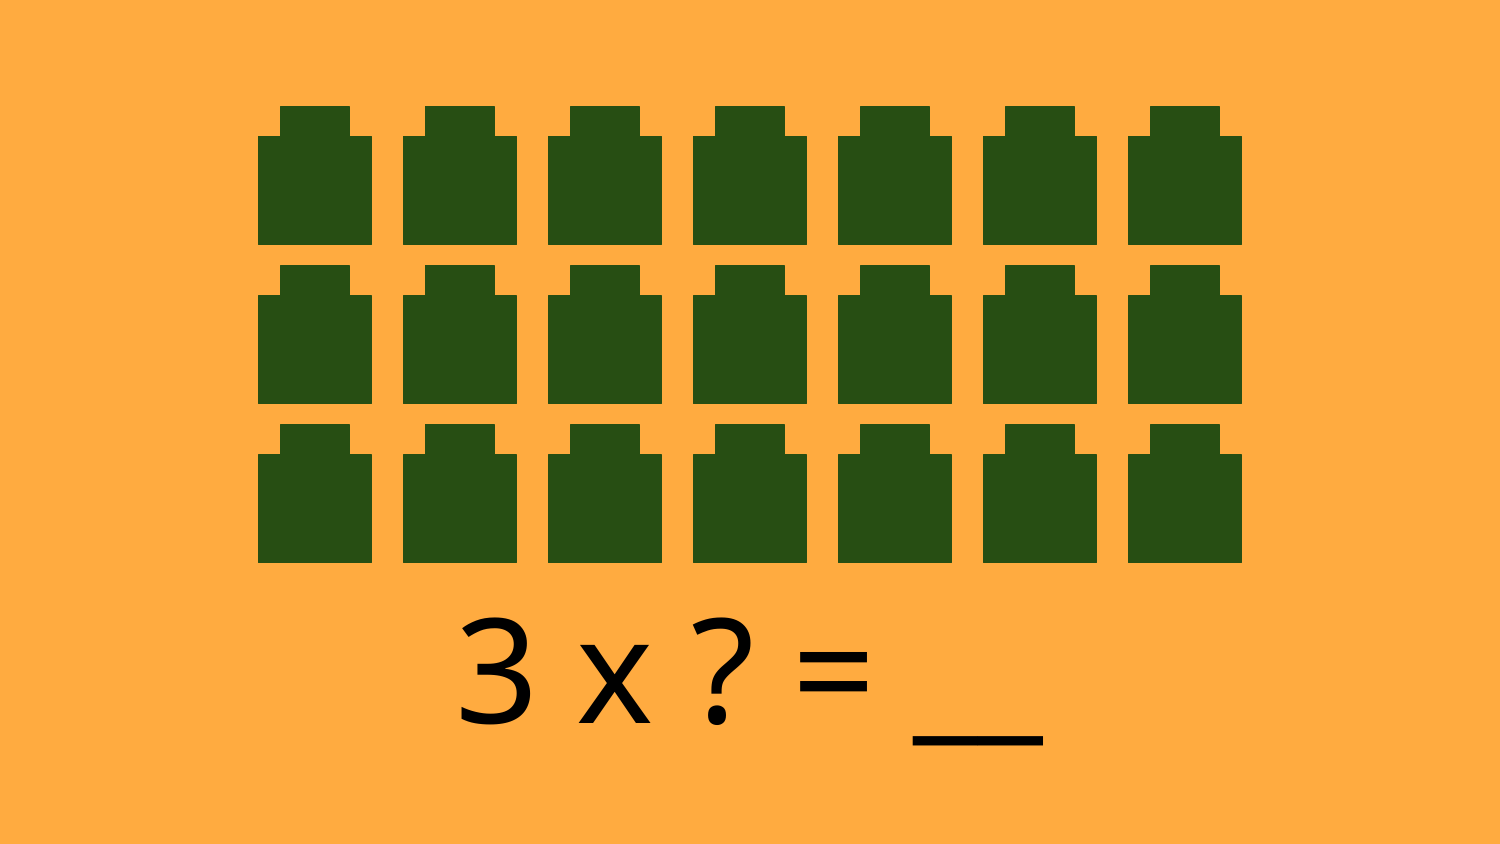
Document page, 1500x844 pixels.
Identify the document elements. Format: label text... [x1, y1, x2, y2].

text_box [983, 136, 1097, 245]
text_box [983, 295, 1097, 404]
text_box [548, 136, 662, 245]
text_box [1128, 295, 1242, 404]
text_box [548, 295, 662, 404]
text_box [1150, 265, 1220, 296]
text_box [1150, 424, 1220, 455]
text_box [258, 454, 372, 563]
text_box [860, 265, 930, 296]
text_box [570, 106, 640, 137]
text_box [425, 106, 495, 137]
text_box [258, 136, 372, 245]
text_box [1150, 106, 1220, 137]
text_box [860, 424, 930, 455]
text_box [280, 106, 350, 137]
text_box [425, 424, 495, 455]
text_box [983, 454, 1097, 563]
text_box [258, 295, 372, 404]
text_box [548, 454, 662, 563]
text_box [693, 136, 807, 245]
text_box [1005, 265, 1075, 296]
text_box [280, 265, 350, 296]
text_box [1128, 136, 1242, 245]
text_box [860, 106, 930, 137]
text_box [1005, 424, 1075, 455]
text_box [838, 136, 952, 245]
text_box [280, 424, 350, 455]
text_box [403, 136, 517, 245]
text_box [1128, 454, 1242, 563]
text_box [715, 424, 785, 455]
text_box [715, 106, 785, 137]
text_box [403, 295, 517, 404]
text_box [403, 454, 517, 563]
text_box 3 x ? = __ [0, 562, 1500, 768]
text_box [425, 265, 495, 296]
text_box [693, 454, 807, 563]
text_box [1005, 106, 1075, 137]
text_box [570, 265, 640, 296]
text_box [693, 295, 807, 404]
text_box [715, 265, 785, 296]
text_box [570, 424, 640, 455]
text_box [838, 295, 952, 404]
text_box [838, 454, 952, 563]
